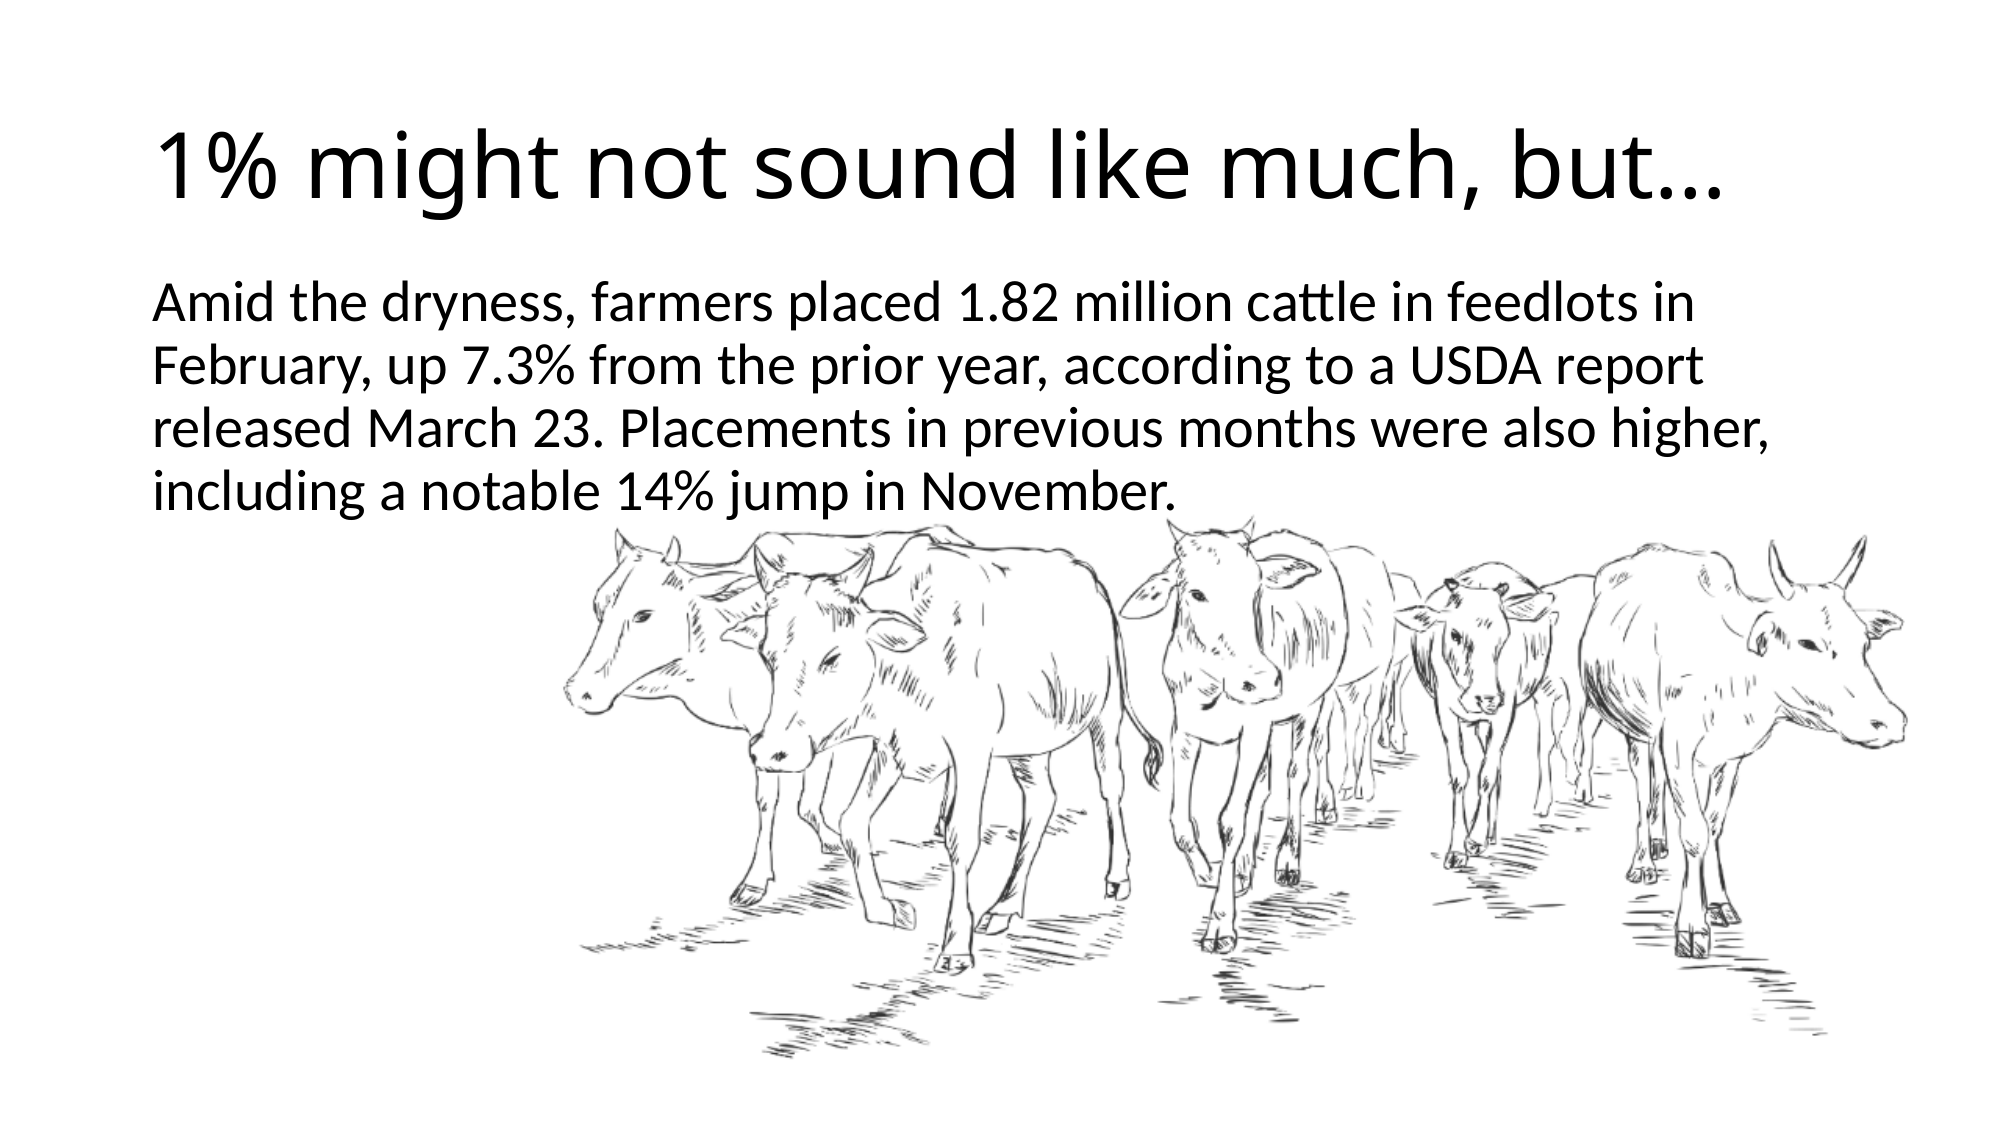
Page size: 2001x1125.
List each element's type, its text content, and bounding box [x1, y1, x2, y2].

title 1% might not sound like much, but… [137, 59, 1863, 263]
list Amid the dryness, farmers placed 1.82 million cattle in feedlots in February, up 7.3% from the prior year, according to a USDA report released March 23. Placements in previous months were also higher, including a notable 14% jump in November. [137, 263, 1863, 978]
picture [548, 446, 1922, 1125]
